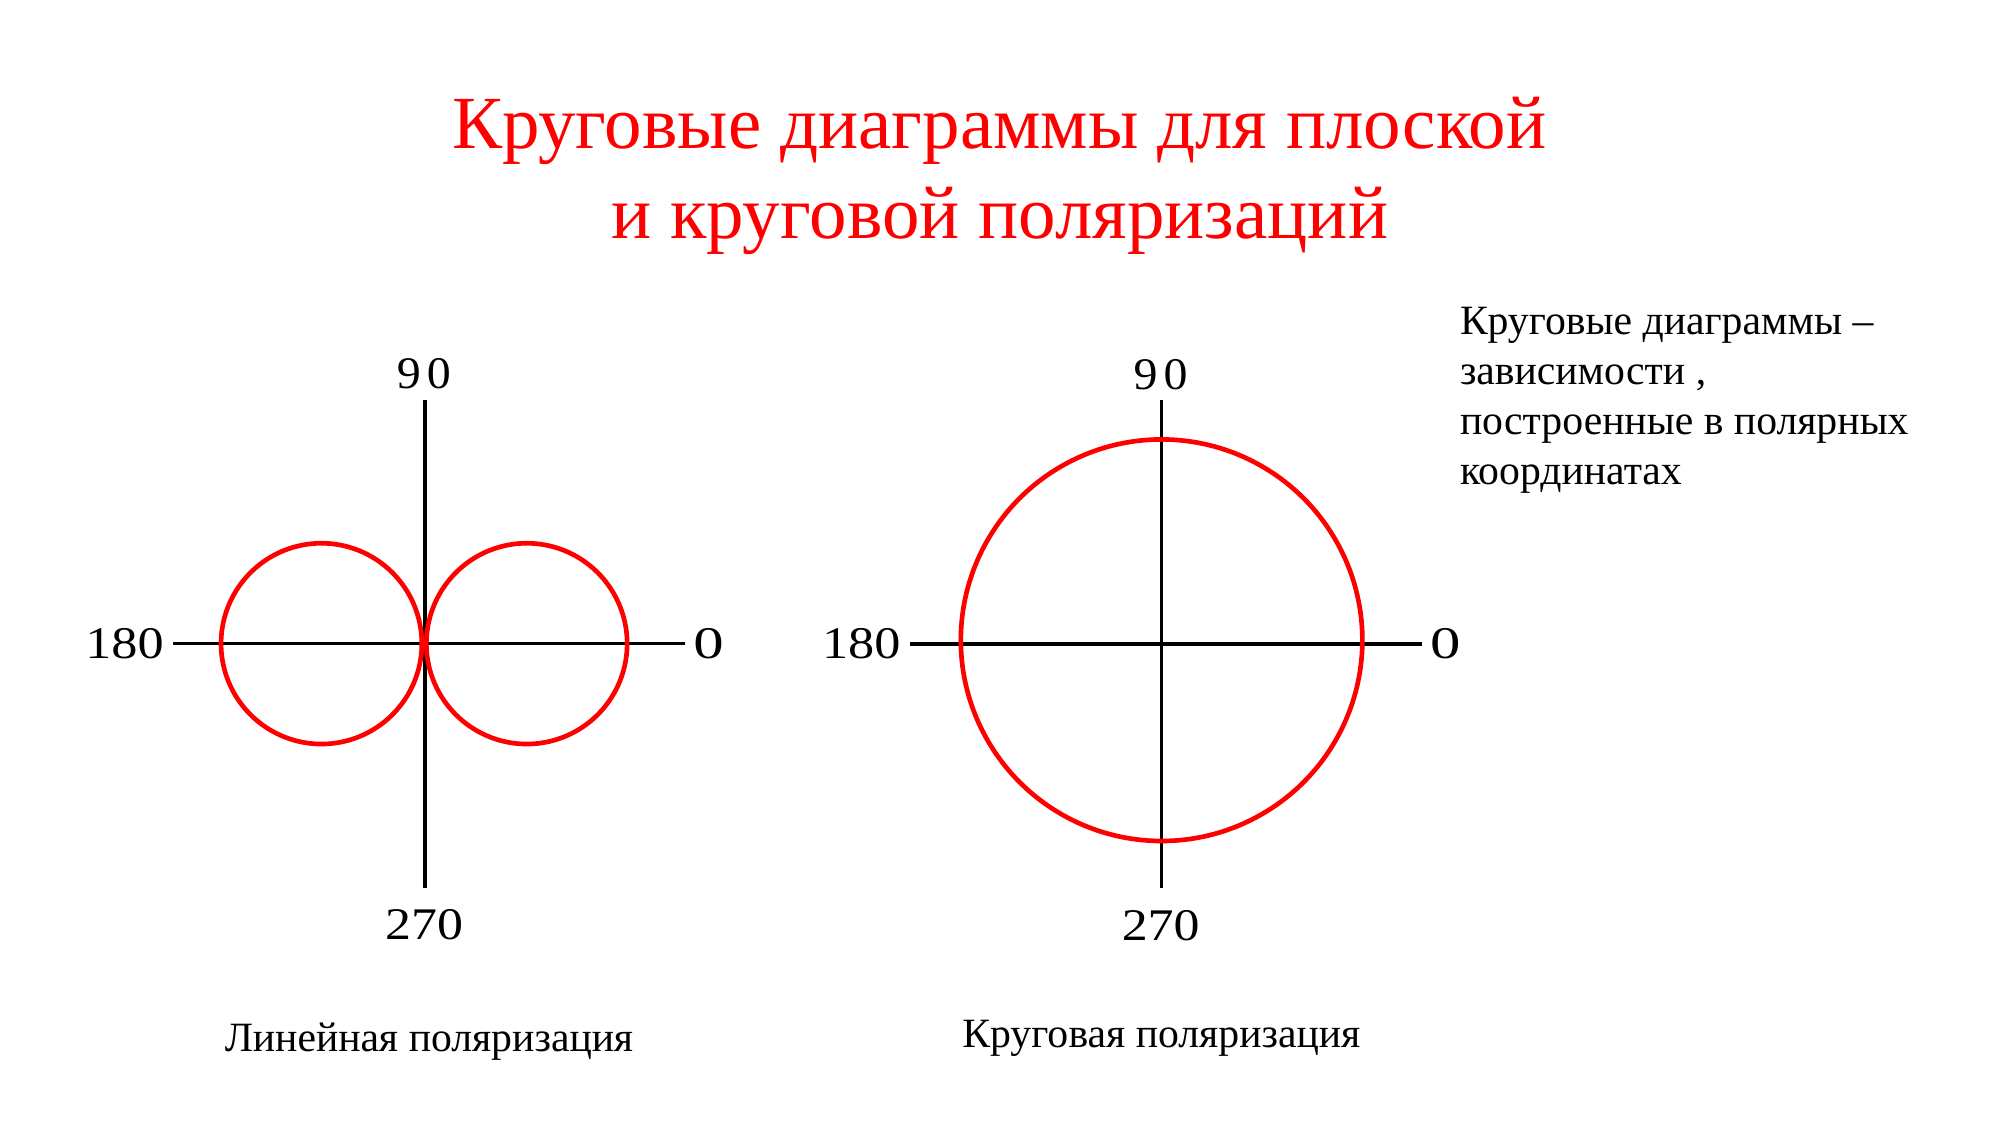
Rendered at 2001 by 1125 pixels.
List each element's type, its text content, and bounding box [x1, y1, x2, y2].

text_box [85, 349, 727, 951]
text_box Круговая поляризация [947, 998, 1376, 1064]
text_box Круговые диаграммы для плоской и круговой поляризаций [437, 66, 1563, 262]
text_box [821, 349, 1463, 952]
text_box Линейная поляризация [210, 1001, 649, 1067]
